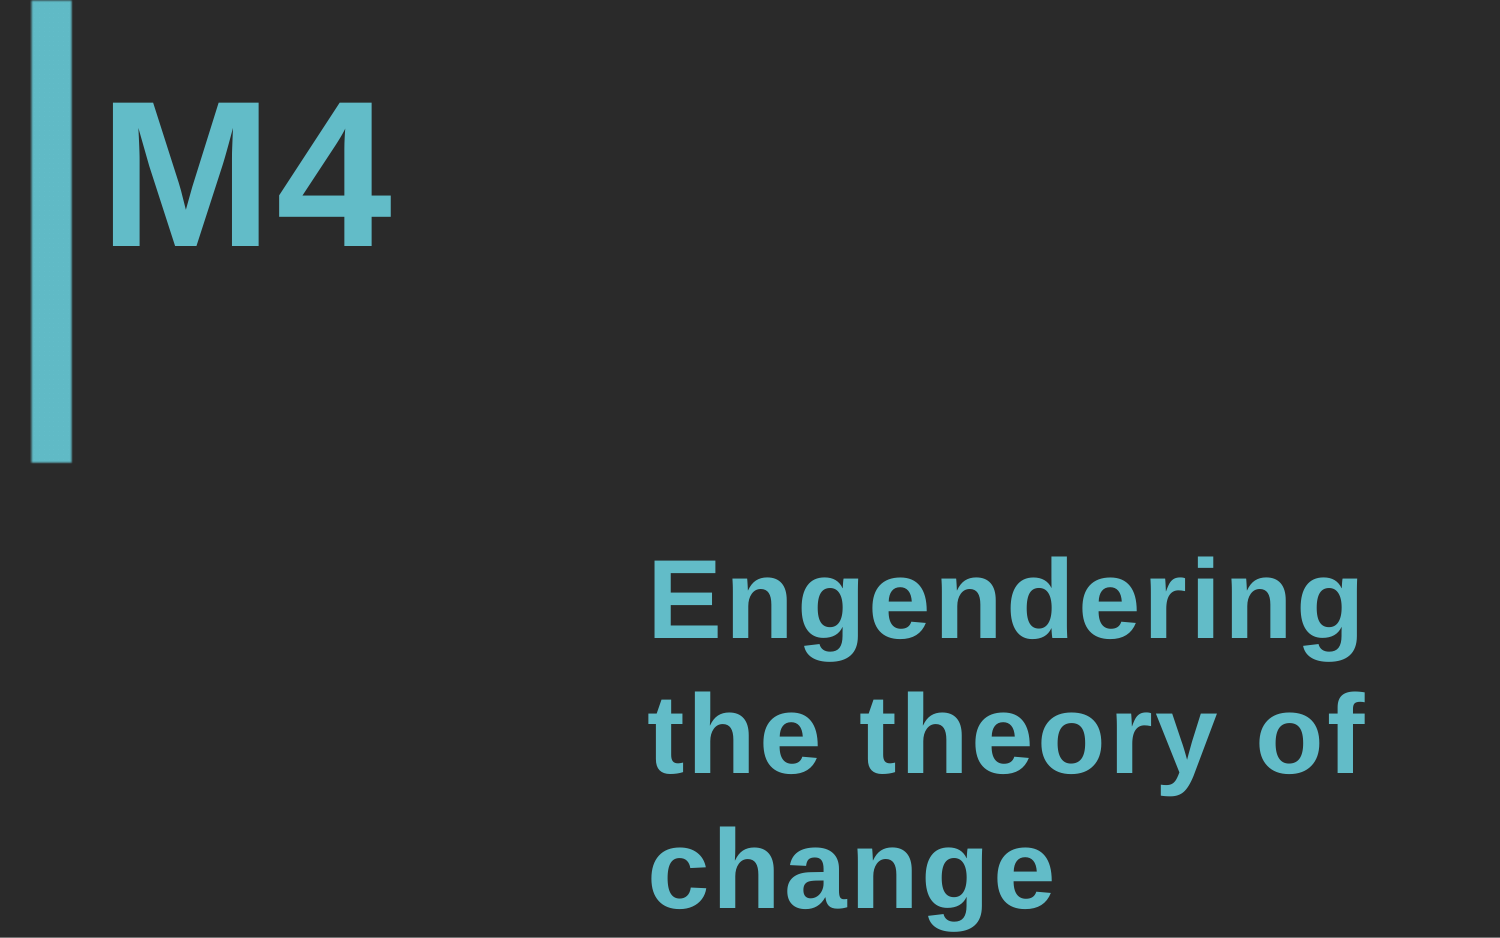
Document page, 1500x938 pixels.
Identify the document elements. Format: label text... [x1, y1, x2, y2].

text_box M4 [85, 30, 408, 295]
text_box Engendering the theory of change [632, 518, 1500, 938]
